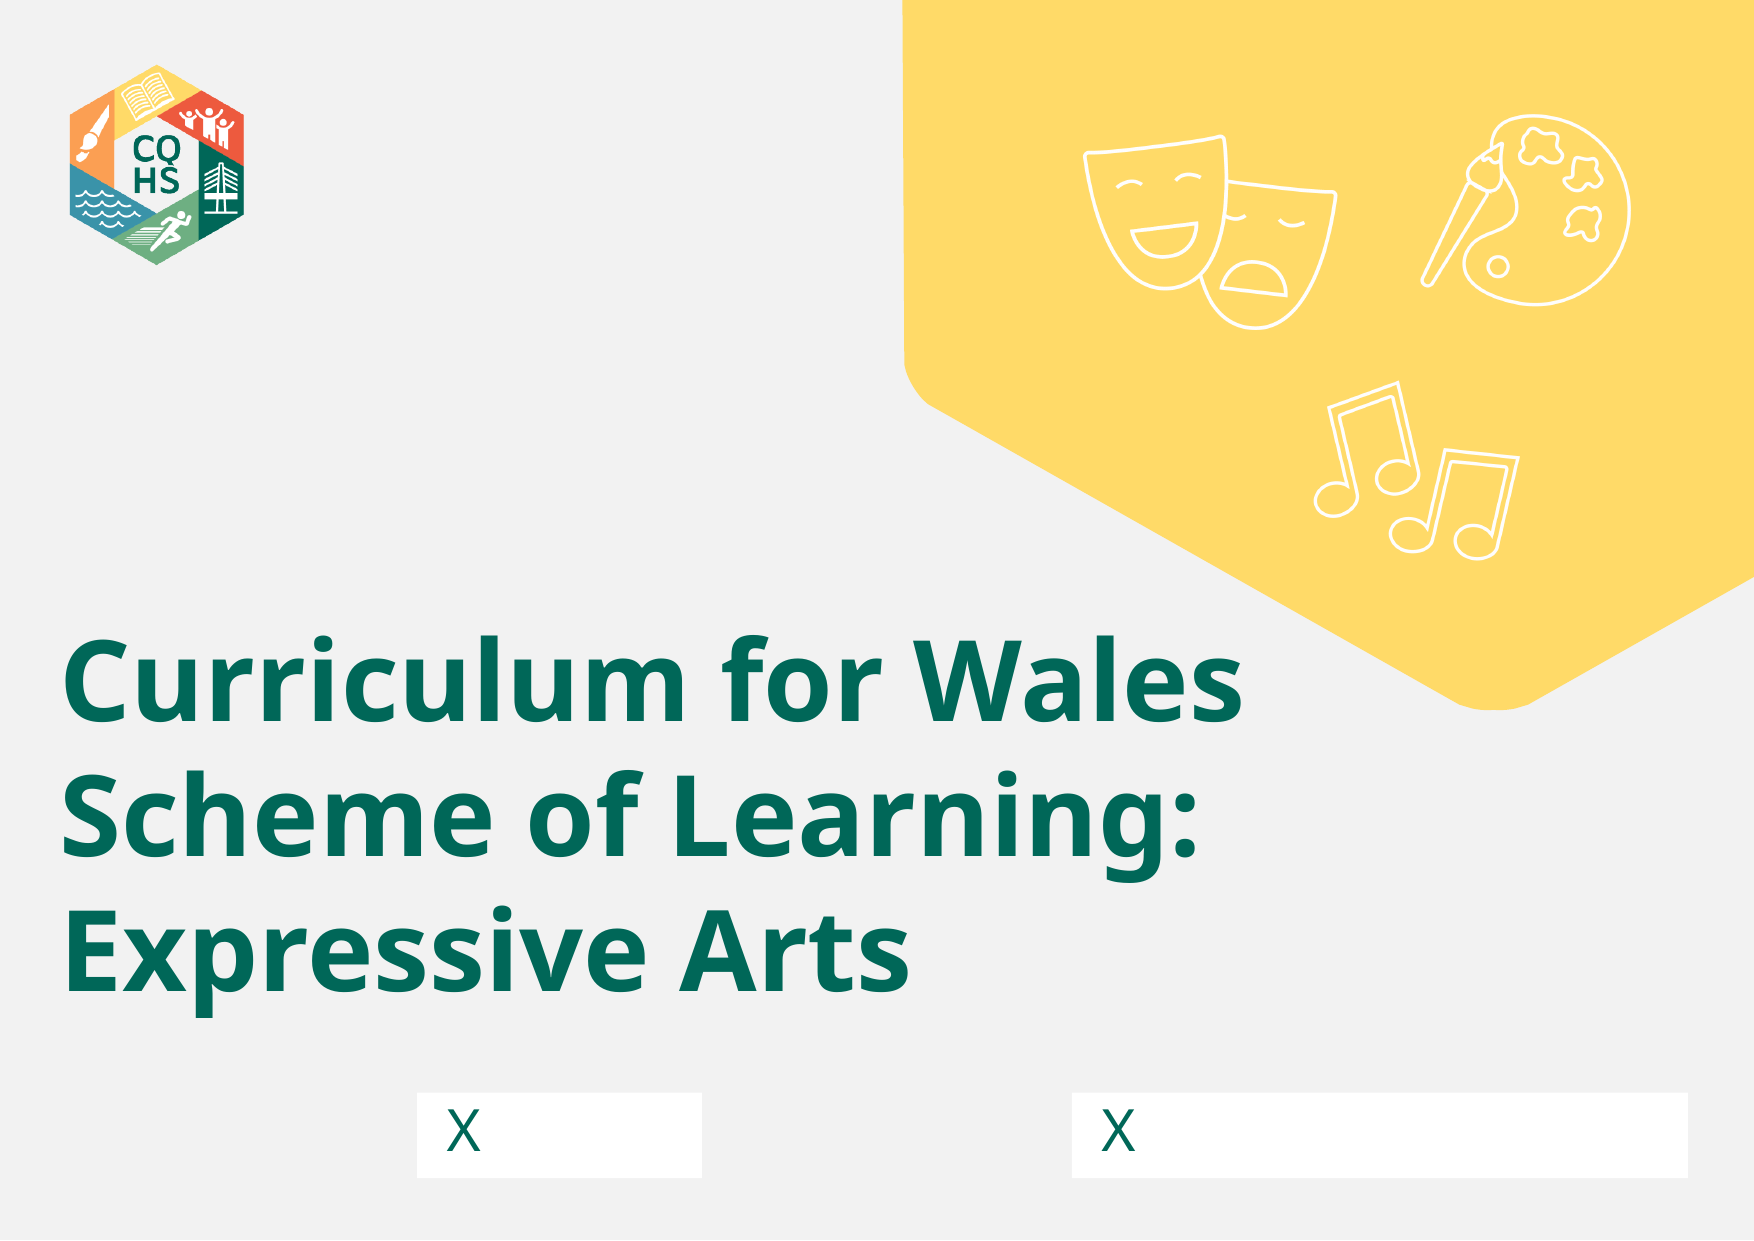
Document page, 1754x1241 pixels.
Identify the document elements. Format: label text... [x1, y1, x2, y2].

picture [1034, 47, 1688, 631]
picture [58, 51, 255, 278]
list X [1071, 1092, 1688, 1179]
list X [417, 1092, 702, 1179]
list Curriculum for Wales Scheme of Learning: Expressive Arts [44, 601, 1493, 1036]
